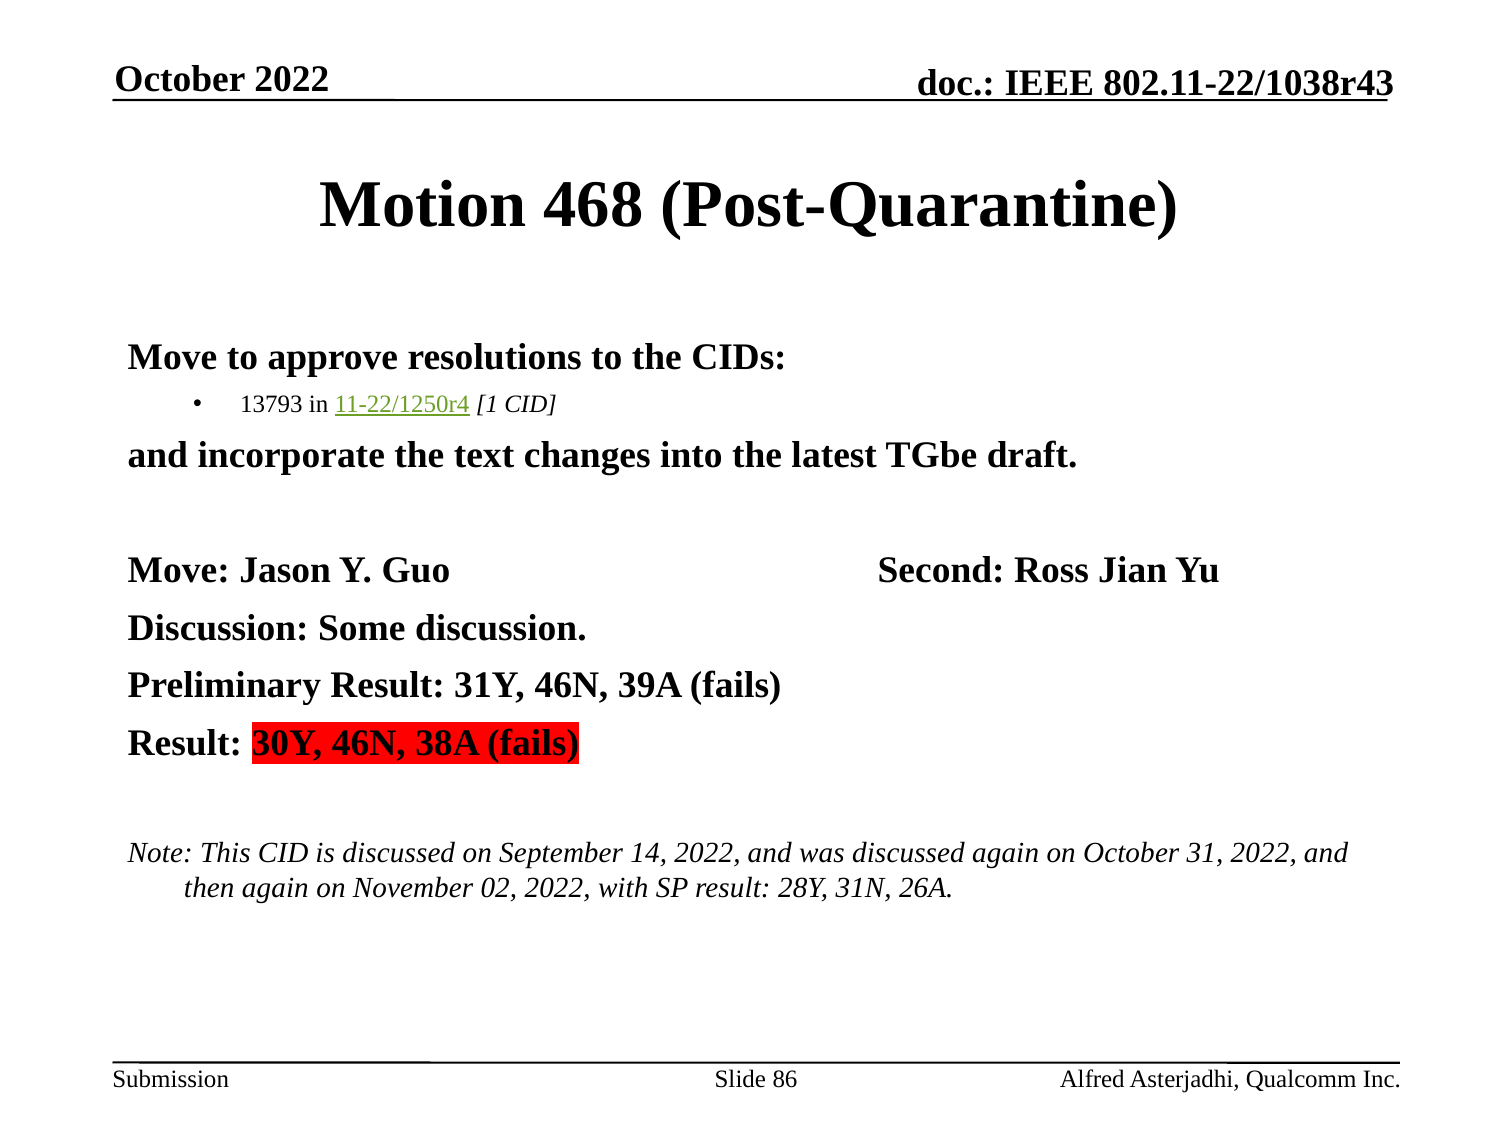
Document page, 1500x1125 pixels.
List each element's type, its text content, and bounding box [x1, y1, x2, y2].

footer Alfred Asterjadhi, Qualcomm Inc. [878, 1061, 1402, 1093]
slide_number Slide 86 [712, 1061, 800, 1123]
title Motion 468 (Post-Quarantine) [112, 112, 1388, 288]
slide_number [114, 54, 423, 100]
list Move to approve resolutions to the CIDs: 13793 in 11-22/1250r4 [1 CID] and incorporate the text changes into the latest TGbe draft. Move: Jason Y. Guo Second: Ross Jian Yu Discussion: Some discussion. Preliminary Result: 31Y, 46N, 39A (fails) Result: 30Y, 46N, 38A (fails) Note: This CID is discussed on September 14, 2022, and was discussed again on October 31, 2022, and then again on November 02, 2022, with SP result: 28Y, 31N, 26A. [112, 324, 1388, 1063]
